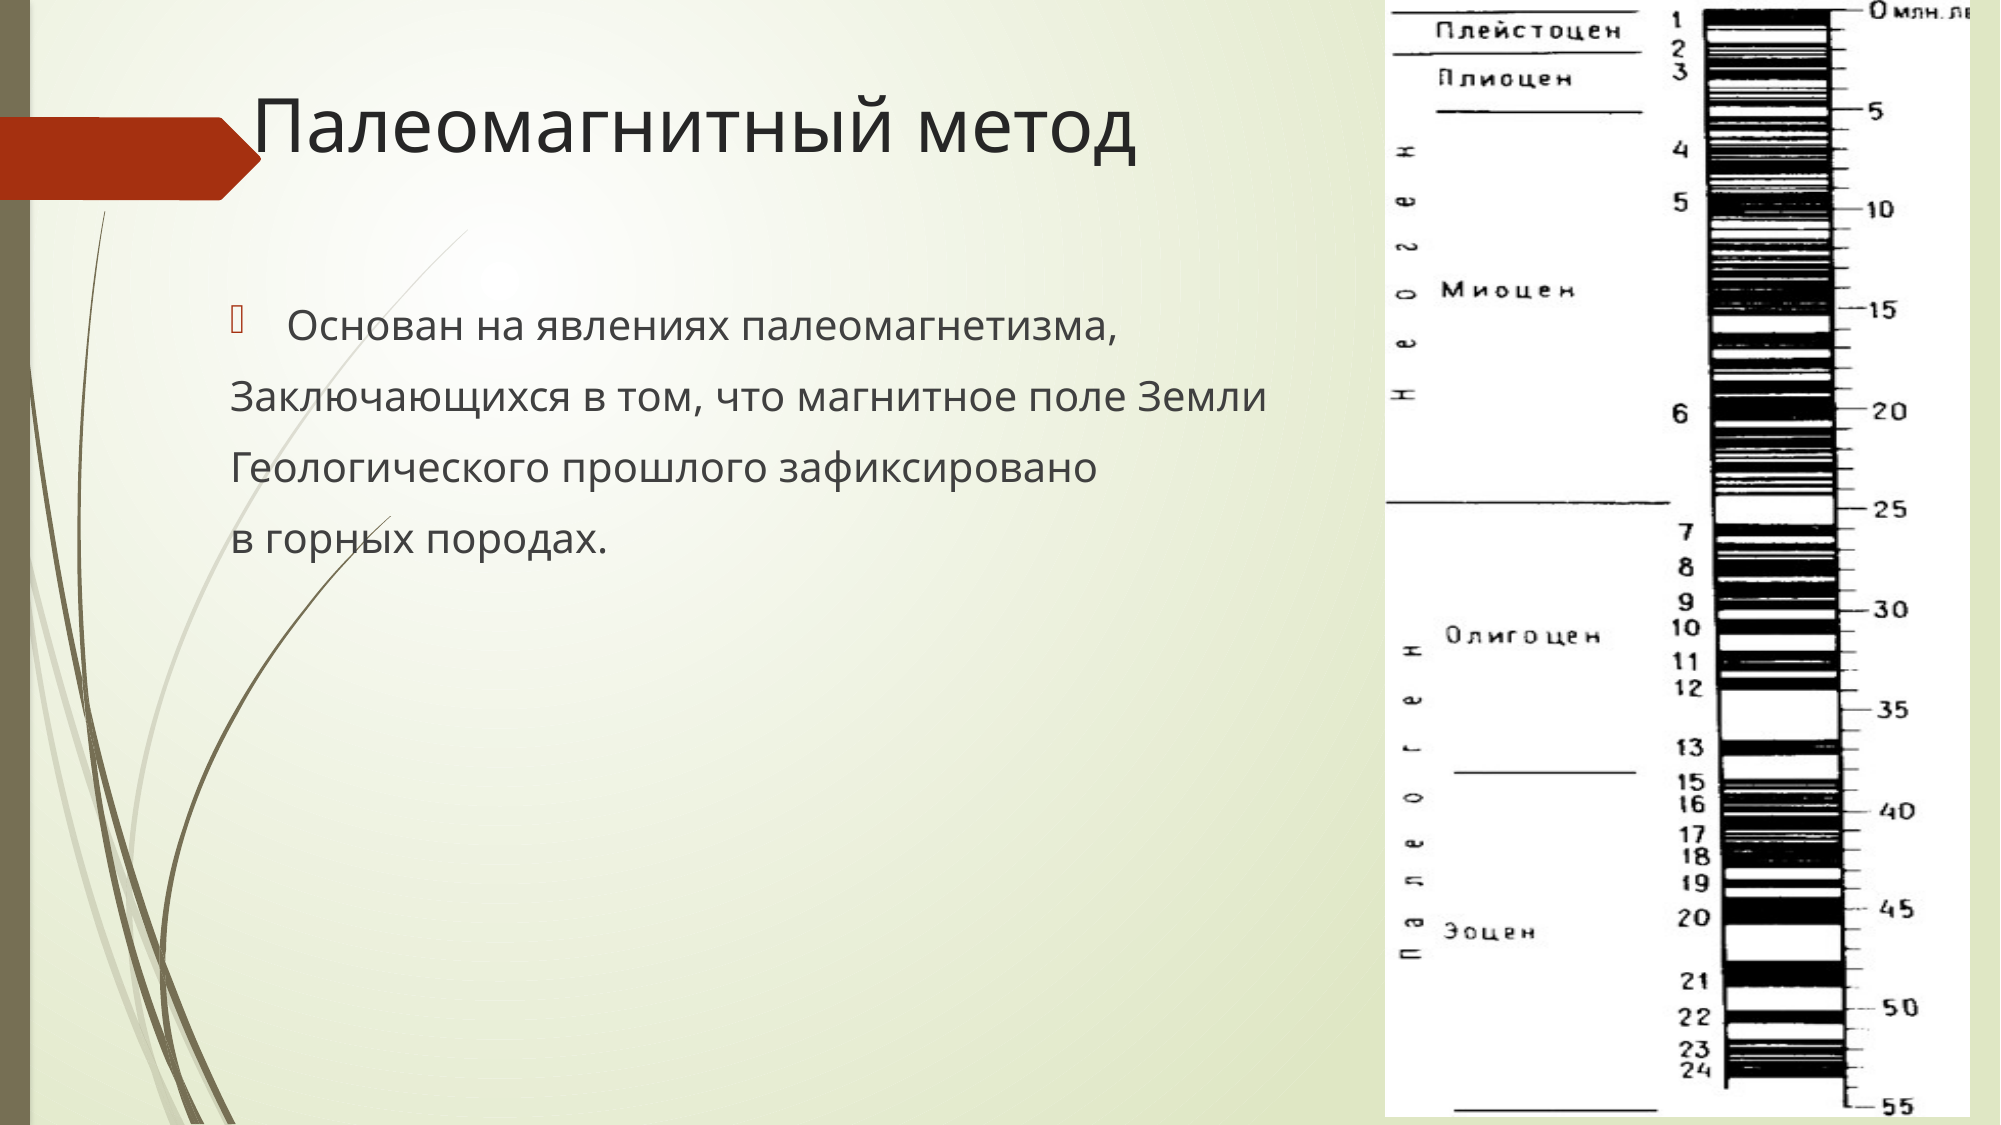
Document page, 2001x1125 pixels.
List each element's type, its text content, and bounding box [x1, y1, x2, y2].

picture [1385, 0, 1970, 1117]
list Основан на явлениях палеомагнетизма, Заключающихся в том, что магнитное поле Земли Геологического прошлого зафиксировано в горных породах. [215, 291, 1380, 912]
title Палеомагнитный метод [236, 69, 1380, 280]
